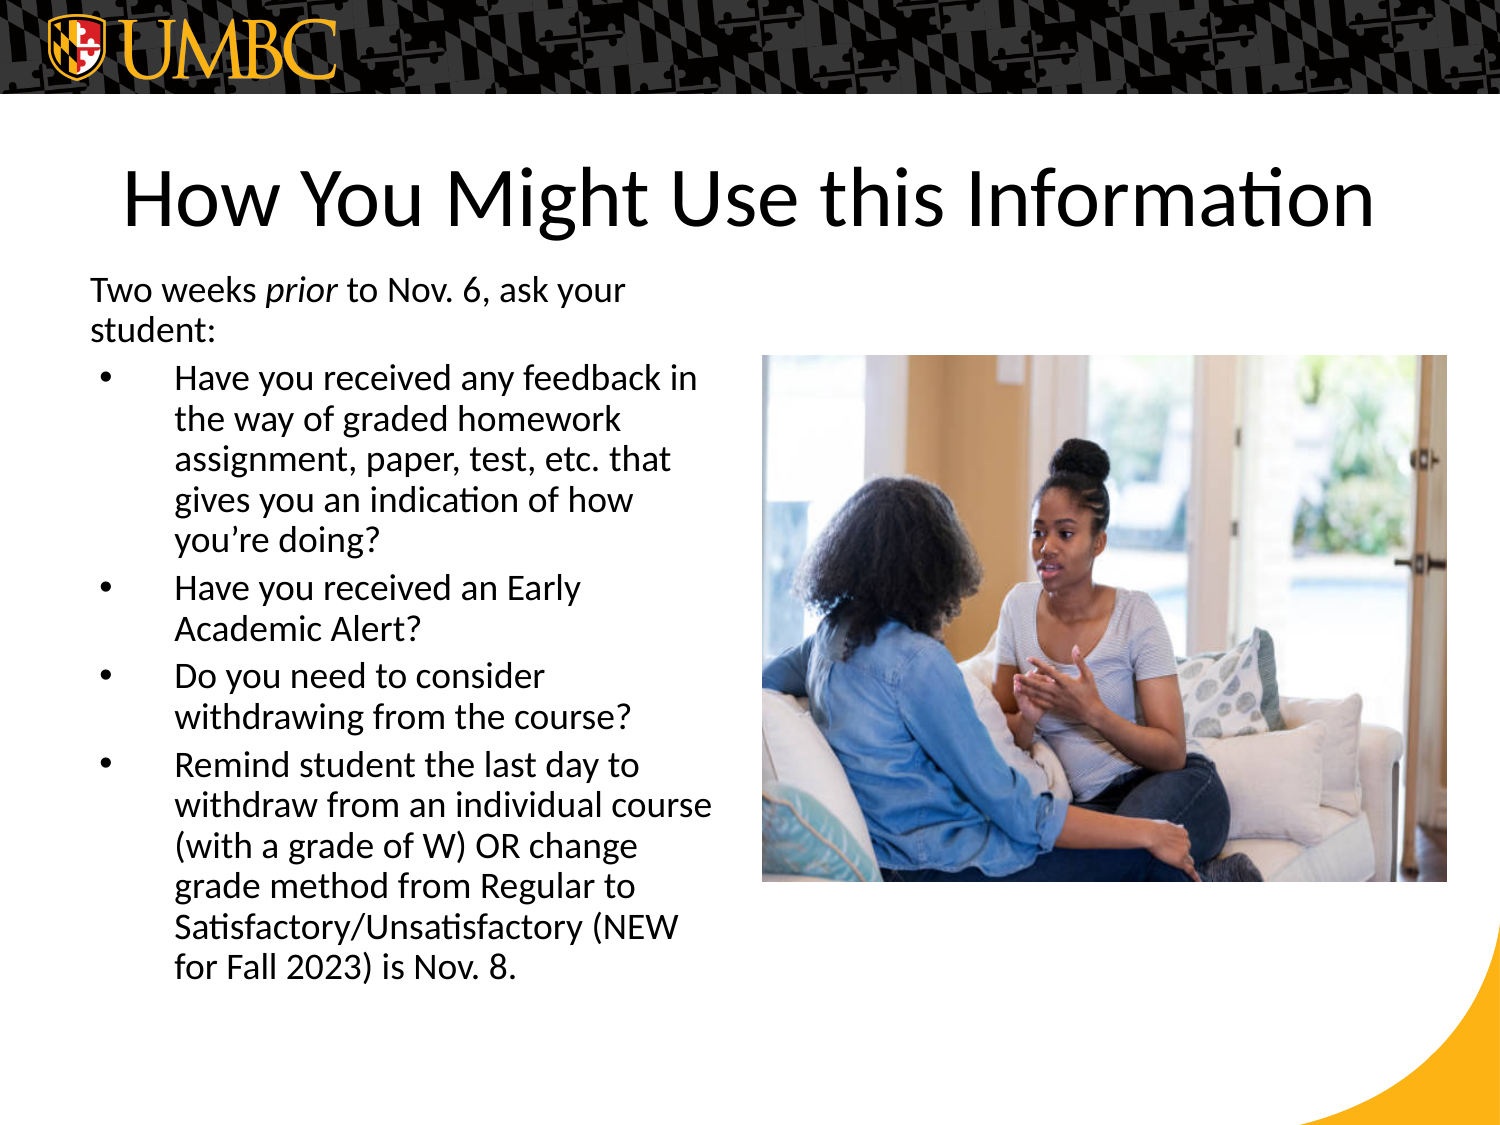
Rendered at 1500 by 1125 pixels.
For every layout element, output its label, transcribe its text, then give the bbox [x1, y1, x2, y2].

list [762, 354, 1448, 882]
title How You Might Use this Information [75, 98, 1425, 287]
picture [1299, 921, 1500, 1125]
picture [0, 0, 1500, 94]
list Two weeks prior to Nov. 6, ask your student: Have you received any feedback in the way of graded homework assignment, paper, test, etc. that gives you an indication of how you’re doing? Have you received an Early Academic Alert? Do you need to consider withdrawing from the course? Remind student the last day to withdraw from an individual course (with a grade of W) OR change grade method from Regular to Satisfactory/Unsatisfactory (NEW for Fall 2023) is Nov. 8. [75, 262, 738, 1005]
